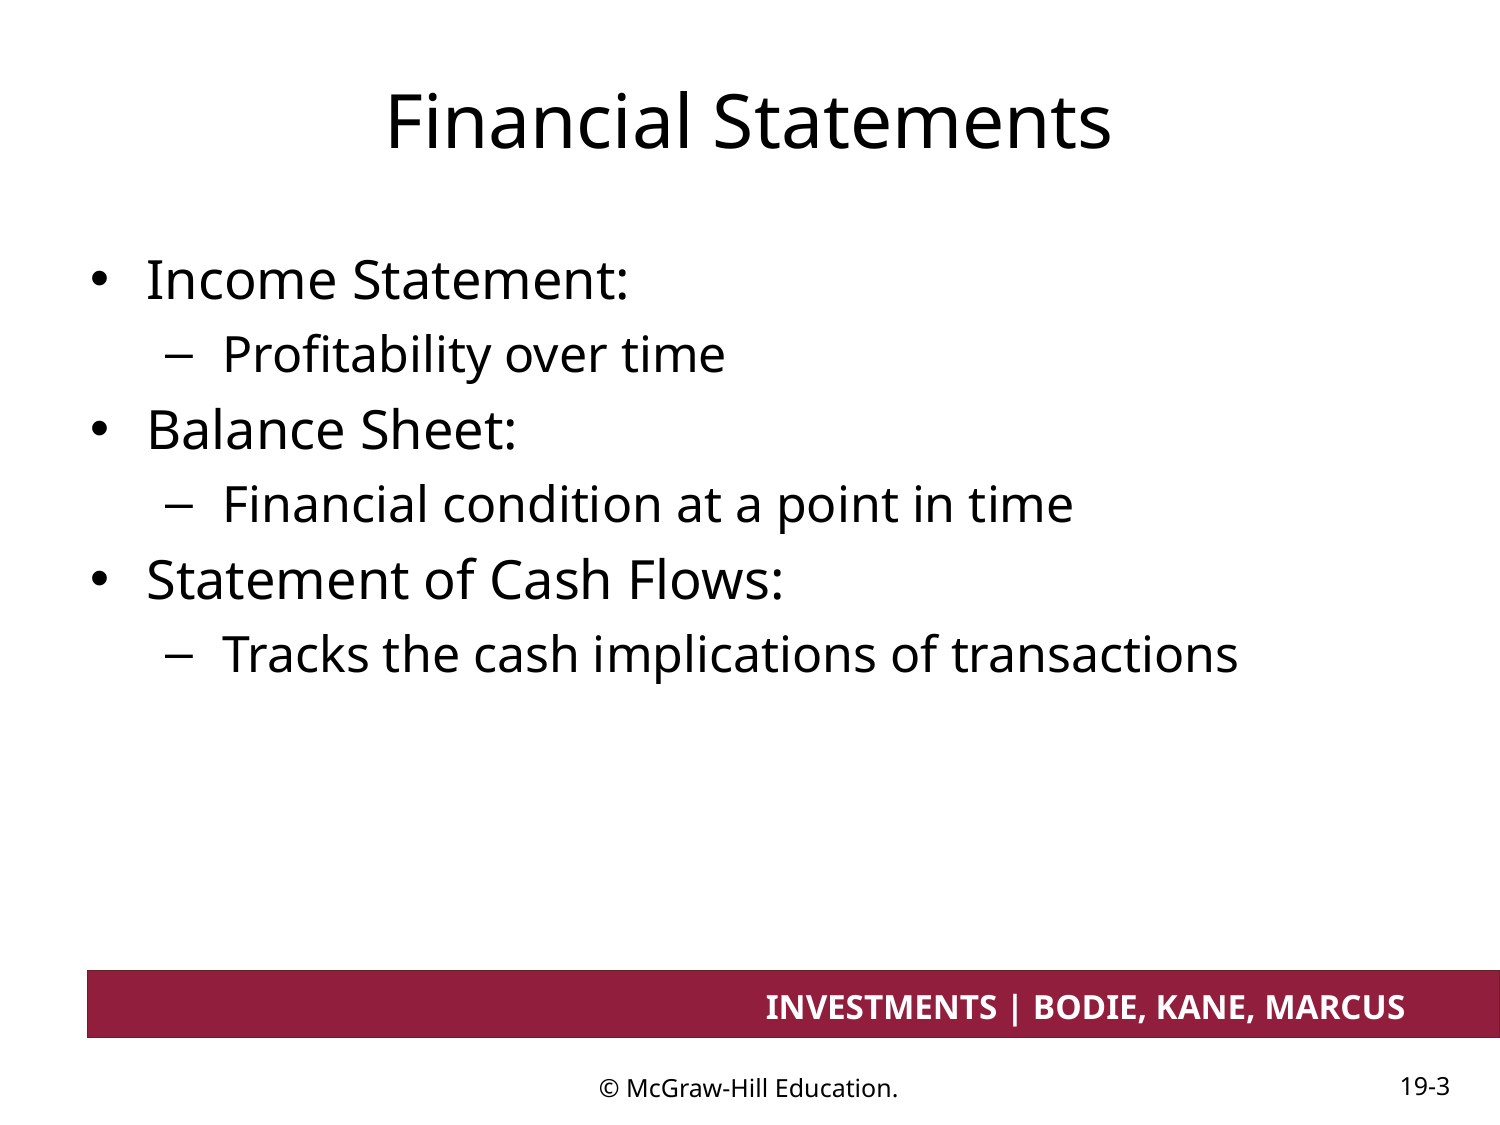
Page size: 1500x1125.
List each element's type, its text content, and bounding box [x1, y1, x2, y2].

title Financial Statements [30, 24, 1468, 213]
list Income Statement: Profitability over time Balance Sheet: Financial condition at a point in time Statement of Cash Flows: Tracks the cash implications of transactions [75, 237, 1450, 913]
